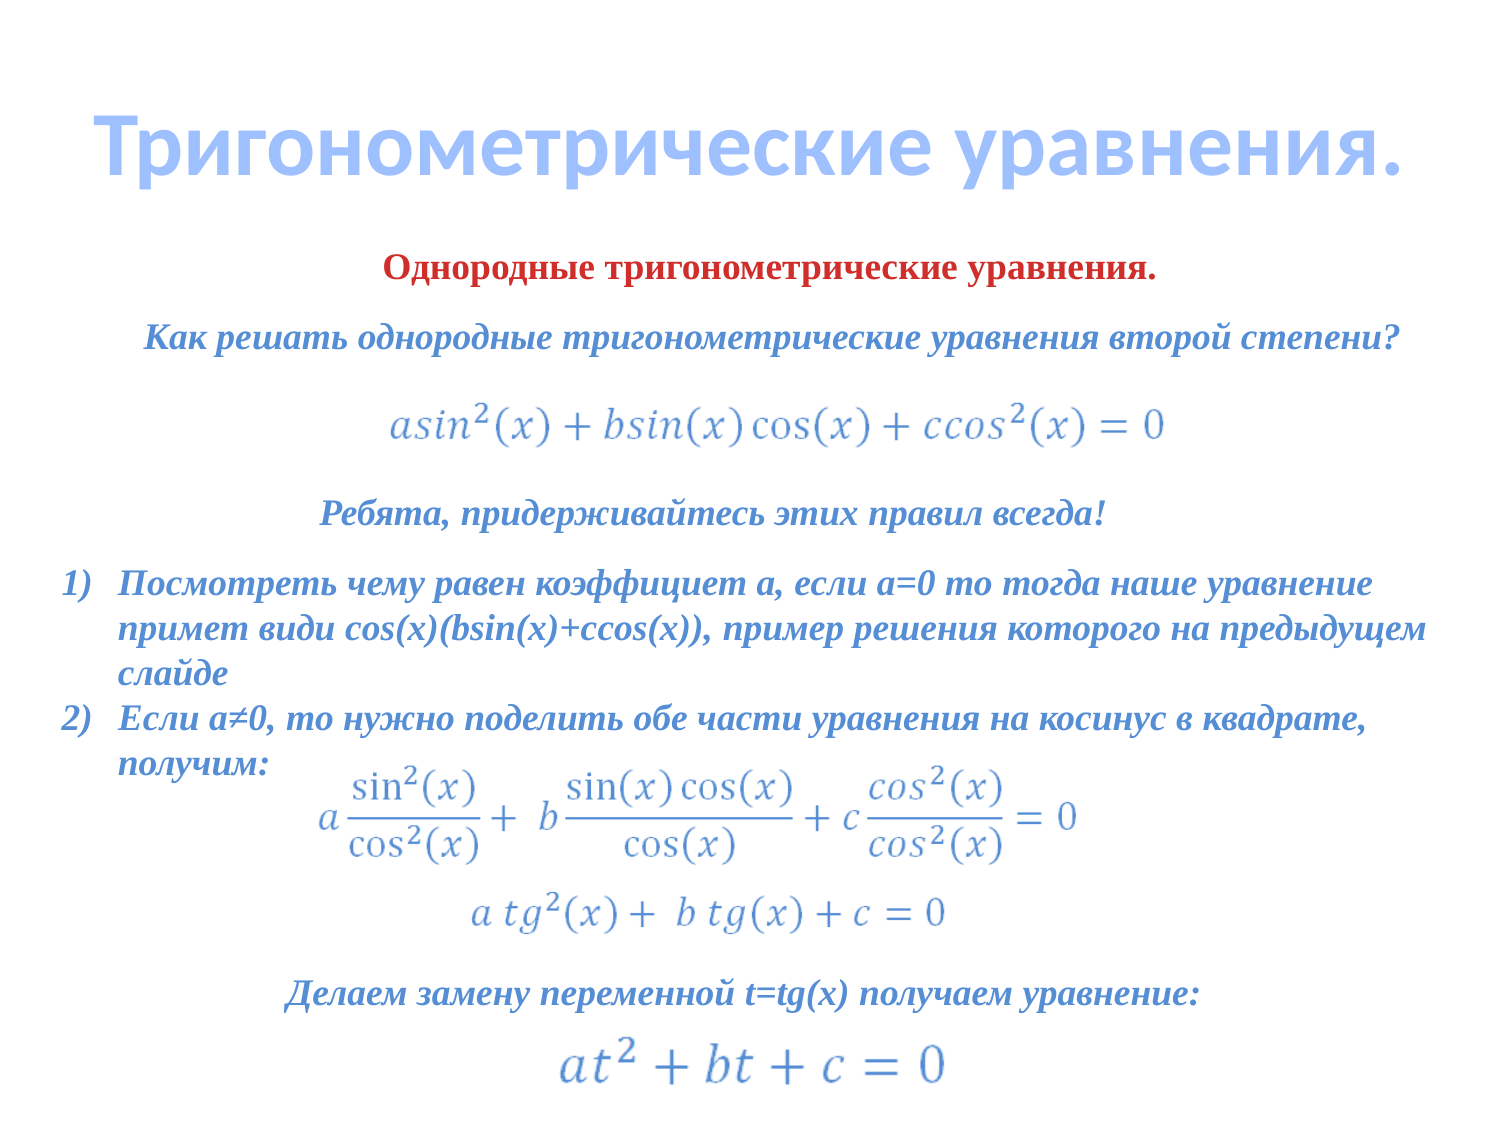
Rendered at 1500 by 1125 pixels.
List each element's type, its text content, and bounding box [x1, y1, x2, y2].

text_box Ребята, придерживайтесь этих правил всегда! [304, 480, 1348, 541]
text_box Посмотреть чему равен коэффициет а, если а=0 то тогда наше уравнение примет види cos(x)(bsin(x)+ccos(x)), пример решения которого на предыдущем слайде Если a≠0, то нужно поделить обе части уравнения на косинус в квадрате, получим: [46, 550, 1465, 791]
text_box Однородные тригонометрические уравнения. [367, 234, 1173, 295]
title Тригонометрические уравнения. [75, 45, 1425, 233]
text_box Делаем замену переменной t=tg(x) получаем уравнение: [164, 960, 1325, 1066]
text_box Как решать однородные тригонометрические уравнения второй степени? [128, 304, 1430, 455]
picture [374, 398, 1173, 455]
picture [316, 761, 1104, 940]
picture [538, 1030, 952, 1099]
